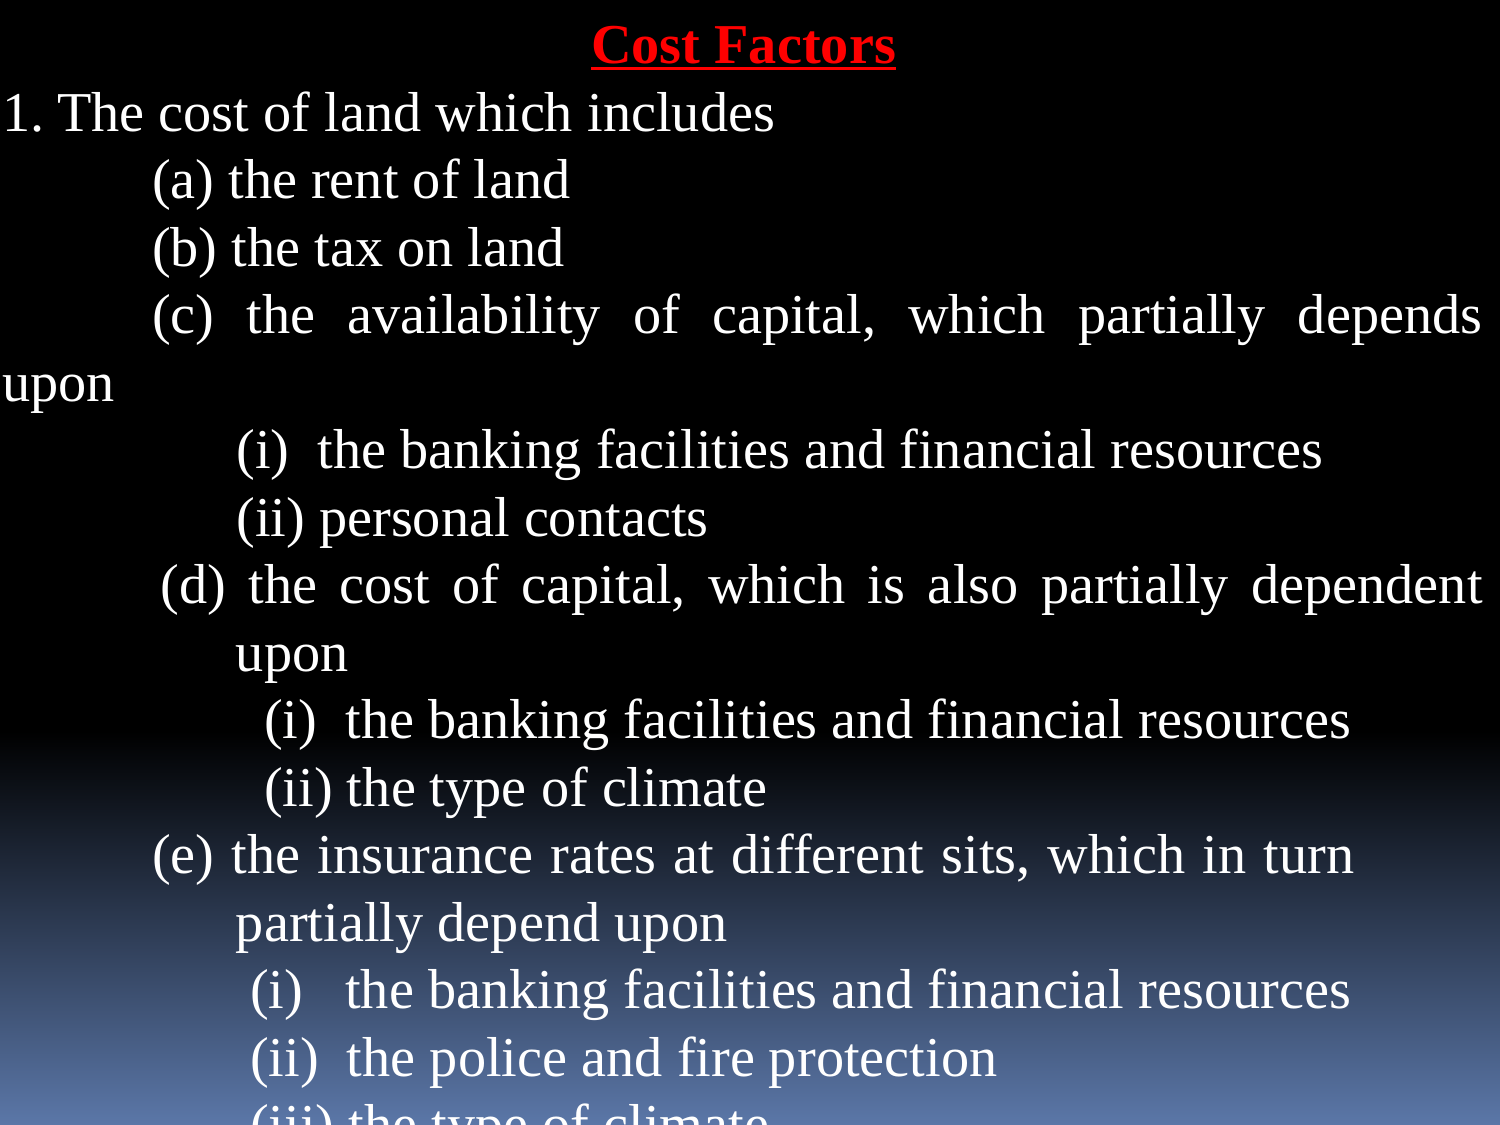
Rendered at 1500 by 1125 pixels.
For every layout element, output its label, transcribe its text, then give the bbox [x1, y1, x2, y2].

text_box Cost Factors 1. The cost of land which includes (a) the rent of land (b) the tax on land (c) the availability of capital, which partially depends upon (i) the banking facilities and financial resources (ii) personal contacts (d) the cost of capital, which is also partially dependent upon (i) the banking facilities and financial resources (ii) the type of climate (e) the insurance rates at different sits, which in turn partially depend upon (i) the banking facilities and financial resources (ii) the police and fire protection (iii) the type of climate [0, 0, 1500, 1125]
